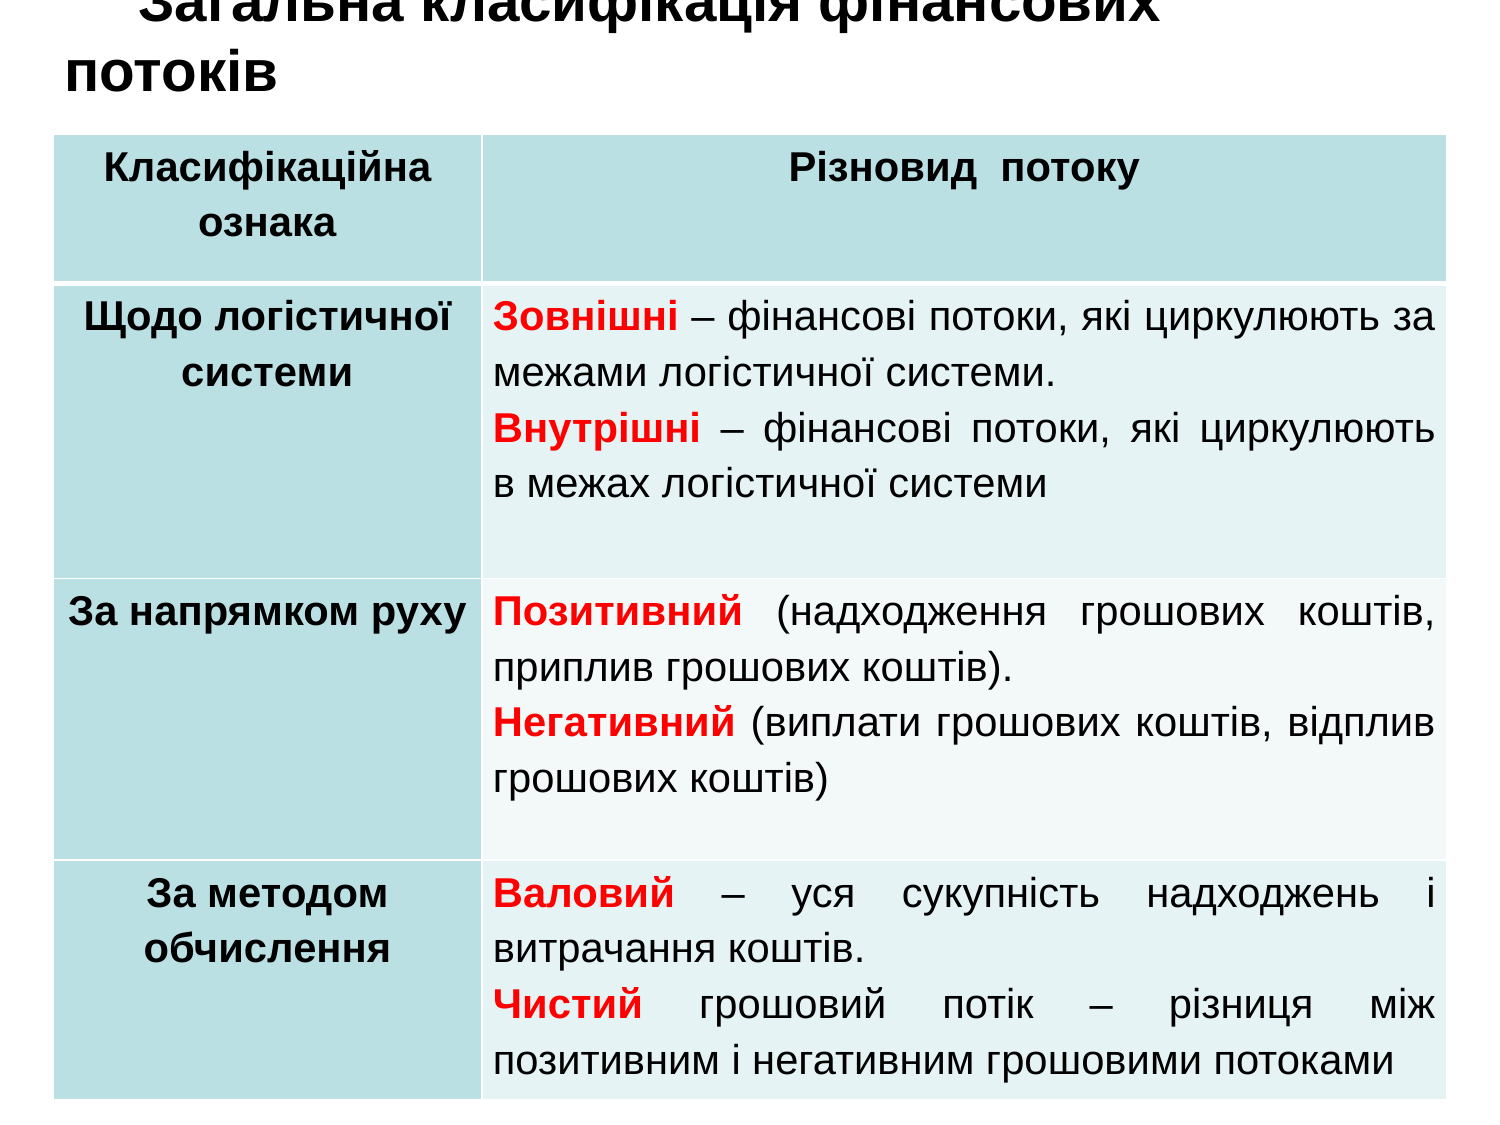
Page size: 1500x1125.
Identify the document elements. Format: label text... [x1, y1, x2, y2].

table_cell Зовнішні – фінансові потоки, які циркулюють за межами логістичної системи. Внутрішні – фінансові потоки, які циркулюють в межах логістичної системи [483, 286, 1446, 578]
table_cell Щодо логістичної системи [54, 286, 481, 578]
table_header Класифікаційна ознака [54, 146, 481, 281]
text_box Загальна класифікація фінансових потоків [49, 0, 1334, 146]
table_cell Позитивний (надходження грошових коштів, приплив грошових коштів). Негативний (виплати грошових коштів, відплив грошових коштів) [483, 579, 1446, 859]
table_cell Валовий – уся сукупність надходжень і витрачання коштів. Чистий грошовий потік – різниця між позитивним і негативним грошовими потоками [483, 861, 1446, 1099]
table_cell За напрямком руху [54, 579, 481, 859]
table_header Різновид потоку [483, 135, 1446, 281]
table_cell За методом обчислення [54, 861, 481, 1099]
